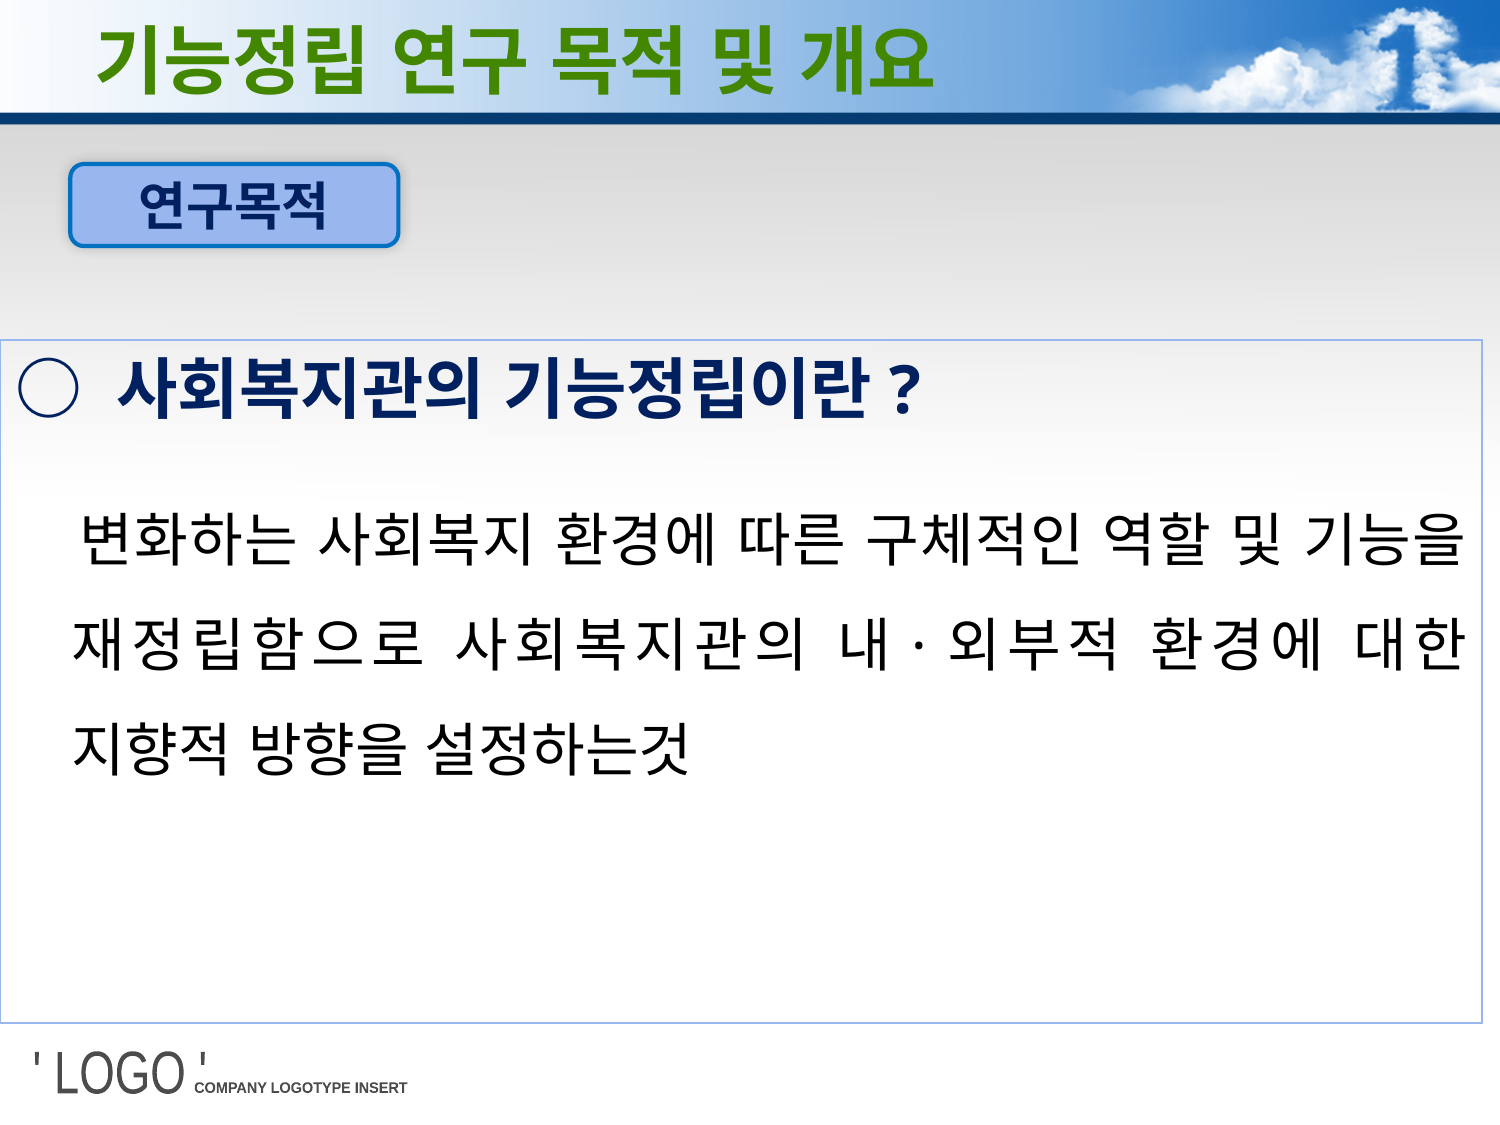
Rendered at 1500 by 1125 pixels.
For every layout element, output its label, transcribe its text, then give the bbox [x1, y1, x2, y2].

title 기능정립 연구 목적 및 개요 [79, 6, 1412, 110]
text_box 연구목적 [68, 161, 401, 249]
picture [0, 0, 1500, 1125]
list ○ 사회복지관의 기능정립이란? 변화하는 사회복지 환경에 따른 구체적인 역할 및 기능을 재정립함으로 사회복지관의 내·외부적 환경에 대한 지향적 방향을 설정하는것 [0, 339, 1483, 1024]
